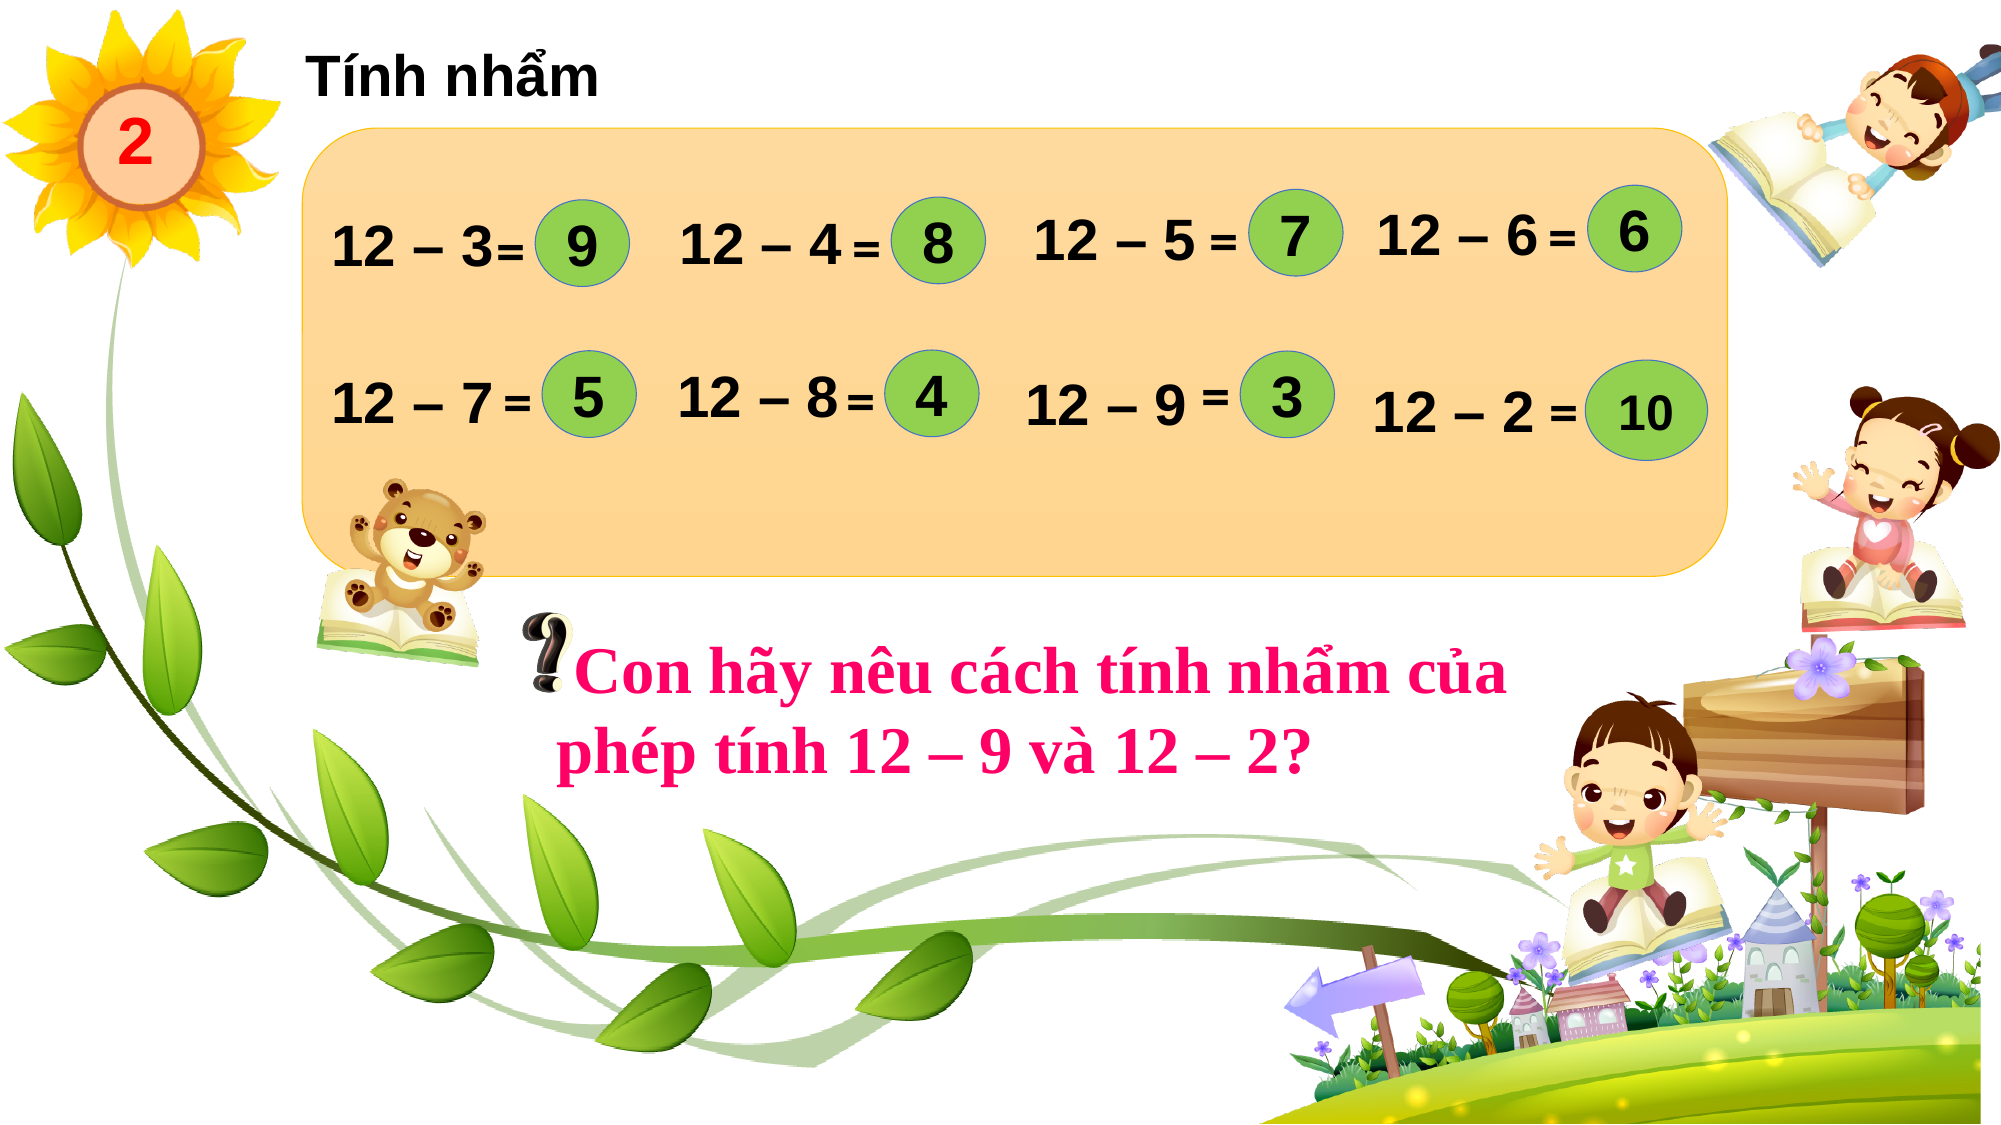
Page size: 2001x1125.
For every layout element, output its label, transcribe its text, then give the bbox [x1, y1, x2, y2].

picture [0, 0, 2001, 1124]
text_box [522, 612, 1634, 797]
text_box Tính nhẩm [294, 31, 657, 116]
